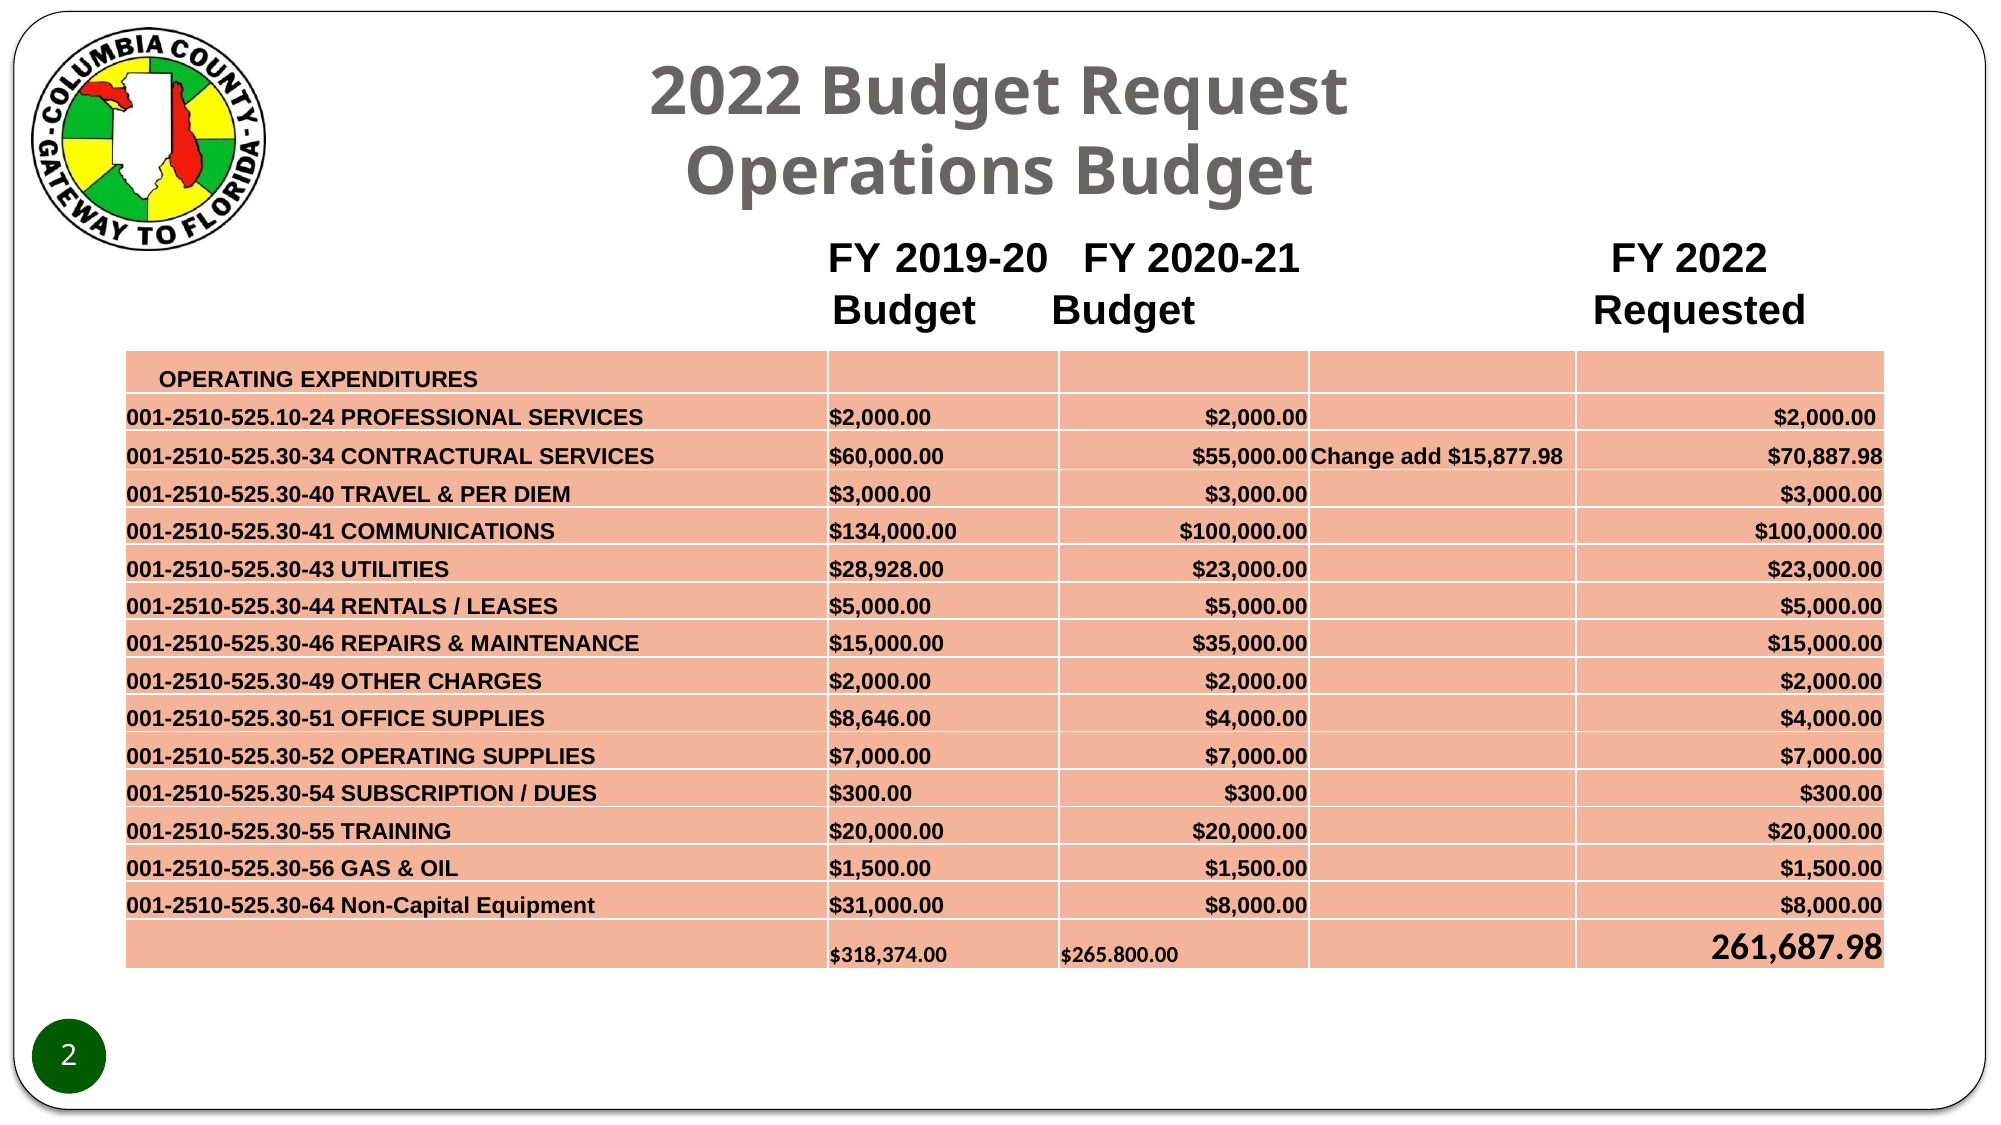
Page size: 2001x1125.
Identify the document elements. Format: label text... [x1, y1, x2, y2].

table_cell $3,000.00 [1577, 470, 1884, 506]
table_cell [1310, 845, 1575, 880]
table_cell $1,500.00 [829, 845, 1058, 880]
table_cell $2,000.00 [1060, 658, 1308, 693]
table_cell $35,000.00 [1060, 620, 1308, 656]
table_cell 001-2510-525.30-54 SUBSCRIPTION / DUES [126, 770, 827, 806]
table_cell [1310, 695, 1575, 731]
table_cell $100,000.00 [1577, 508, 1884, 543]
table_cell [1310, 545, 1575, 581]
table_cell $15,000.00 [1577, 620, 1884, 656]
table_cell $7,000.00 [829, 732, 1058, 768]
table_cell $20,000.00 [1060, 807, 1308, 843]
table_cell 001-2510-525.30-40 TRAVEL & PER DIEM [126, 470, 827, 506]
title 2022 Budget Request Operations Budget [324, 40, 1675, 206]
table_cell 001-2510-525.30-55 TRAINING [126, 807, 827, 843]
table_cell $7,000.00 [1060, 732, 1308, 768]
table_cell $1,500.00 [1577, 845, 1884, 880]
table_cell [1310, 732, 1575, 768]
table_cell 001-2510-525.10-24 PROFESSIONAL SERVICES [126, 394, 827, 429]
table_cell $20,000.00 [1577, 807, 1884, 843]
table_cell [126, 920, 827, 968]
table_cell $3,000.00 [829, 470, 1058, 506]
list FY 2019-20 FY 2020-21 FY 2022 Budget Budget Requested [125, 970, 1875, 1125]
table_header [1577, 351, 1884, 392]
table_cell 001-2510-525.30-43 UTILITIES [126, 545, 827, 581]
table_cell $2,000.00 [1577, 658, 1884, 693]
table_cell $70,887.98 [1577, 431, 1884, 469]
table_cell $300.00 [1577, 770, 1884, 806]
table_cell 001-2510-525.30-64 Non-Capital Equipment [126, 882, 827, 918]
table_cell 001-2510-525.30-51 OFFICE SUPPLIES [126, 695, 827, 731]
table_cell 261,687.98 [1577, 920, 1884, 968]
table_cell [1310, 508, 1575, 543]
table_cell $8,000.00 [1577, 882, 1884, 918]
table_header [1060, 351, 1308, 392]
table_cell 001-2510-525.30-52 OPERATING SUPPLIES [126, 732, 827, 768]
table_cell $31,000.00 [829, 882, 1058, 918]
table_cell $8,000.00 [1060, 882, 1308, 918]
table_header [829, 351, 1058, 392]
table_cell [1310, 920, 1575, 968]
table_cell 001-2510-525.30-44 RENTALS / LEASES [126, 583, 827, 618]
table_cell 001-2510-525.30-56 GAS & OIL [126, 845, 827, 880]
table_cell $4,000.00 [1577, 695, 1884, 731]
table_cell $300.00 [829, 770, 1058, 806]
table_cell $2,000.00 [829, 394, 1058, 429]
table_cell $100,000.00 [1060, 508, 1308, 543]
table_cell 001-2510-525.30-41 COMMUNICATIONS [126, 508, 827, 543]
table_cell $5,000.00 [1577, 583, 1884, 618]
table_cell $1,500.00 [1060, 845, 1308, 880]
table_header [1310, 351, 1575, 392]
table_cell [1310, 394, 1575, 429]
table_cell $23,000.00 [1577, 545, 1884, 581]
table_cell $318,374.00 [829, 920, 1058, 968]
table_cell $28,928.00 [829, 545, 1058, 581]
table_cell Change add $15,877.98 [1310, 431, 1575, 469]
table_cell $23,000.00 [1060, 545, 1308, 581]
table_cell 001-2510-525.30-46 REPAIRS & MAINTENANCE [126, 620, 827, 656]
table_cell $5,000.00 [1060, 583, 1308, 618]
table_cell 001-2510-525.30-34 CONTRACTURAL SERVICES [126, 431, 827, 469]
table_cell [1310, 470, 1575, 506]
table_cell [1310, 770, 1575, 806]
table_cell $8,646.00 [829, 695, 1058, 731]
table_cell $265.800.00 [1060, 920, 1308, 968]
list FY 2019-20 FY 2020-21 FY 2022 Budget Budget Requested [125, 215, 1875, 349]
table_cell [1310, 882, 1575, 918]
table_cell $15,000.00 [829, 620, 1058, 656]
table_cell $55,000.00 [1060, 431, 1308, 469]
table_cell [1310, 807, 1575, 843]
table_cell $5,000.00 [829, 583, 1058, 618]
table_cell $2,000.00 [1577, 394, 1884, 429]
table_cell [1310, 620, 1575, 656]
table_cell $2,000.00 [1060, 394, 1308, 429]
table_cell $60,000.00 [829, 431, 1058, 469]
table_cell $20,000.00 [829, 807, 1058, 843]
table_cell $300.00 [1060, 770, 1308, 806]
table_cell $3,000.00 [1060, 470, 1308, 506]
table_cell [1310, 583, 1575, 618]
table_cell 001-2510-525.30-49 OTHER CHARGES [126, 658, 827, 693]
table_cell $134,000.00 [829, 508, 1058, 543]
table_cell $7,000.00 [1577, 732, 1884, 768]
table_cell $4,000.00 [1060, 695, 1308, 731]
picture [31, 27, 266, 251]
table_cell [1310, 658, 1575, 693]
slide_number 2 [31, 1018, 107, 1094]
table_header OPERATING EXPENDITURES [126, 351, 827, 392]
table_cell $2,000.00 [829, 658, 1058, 693]
